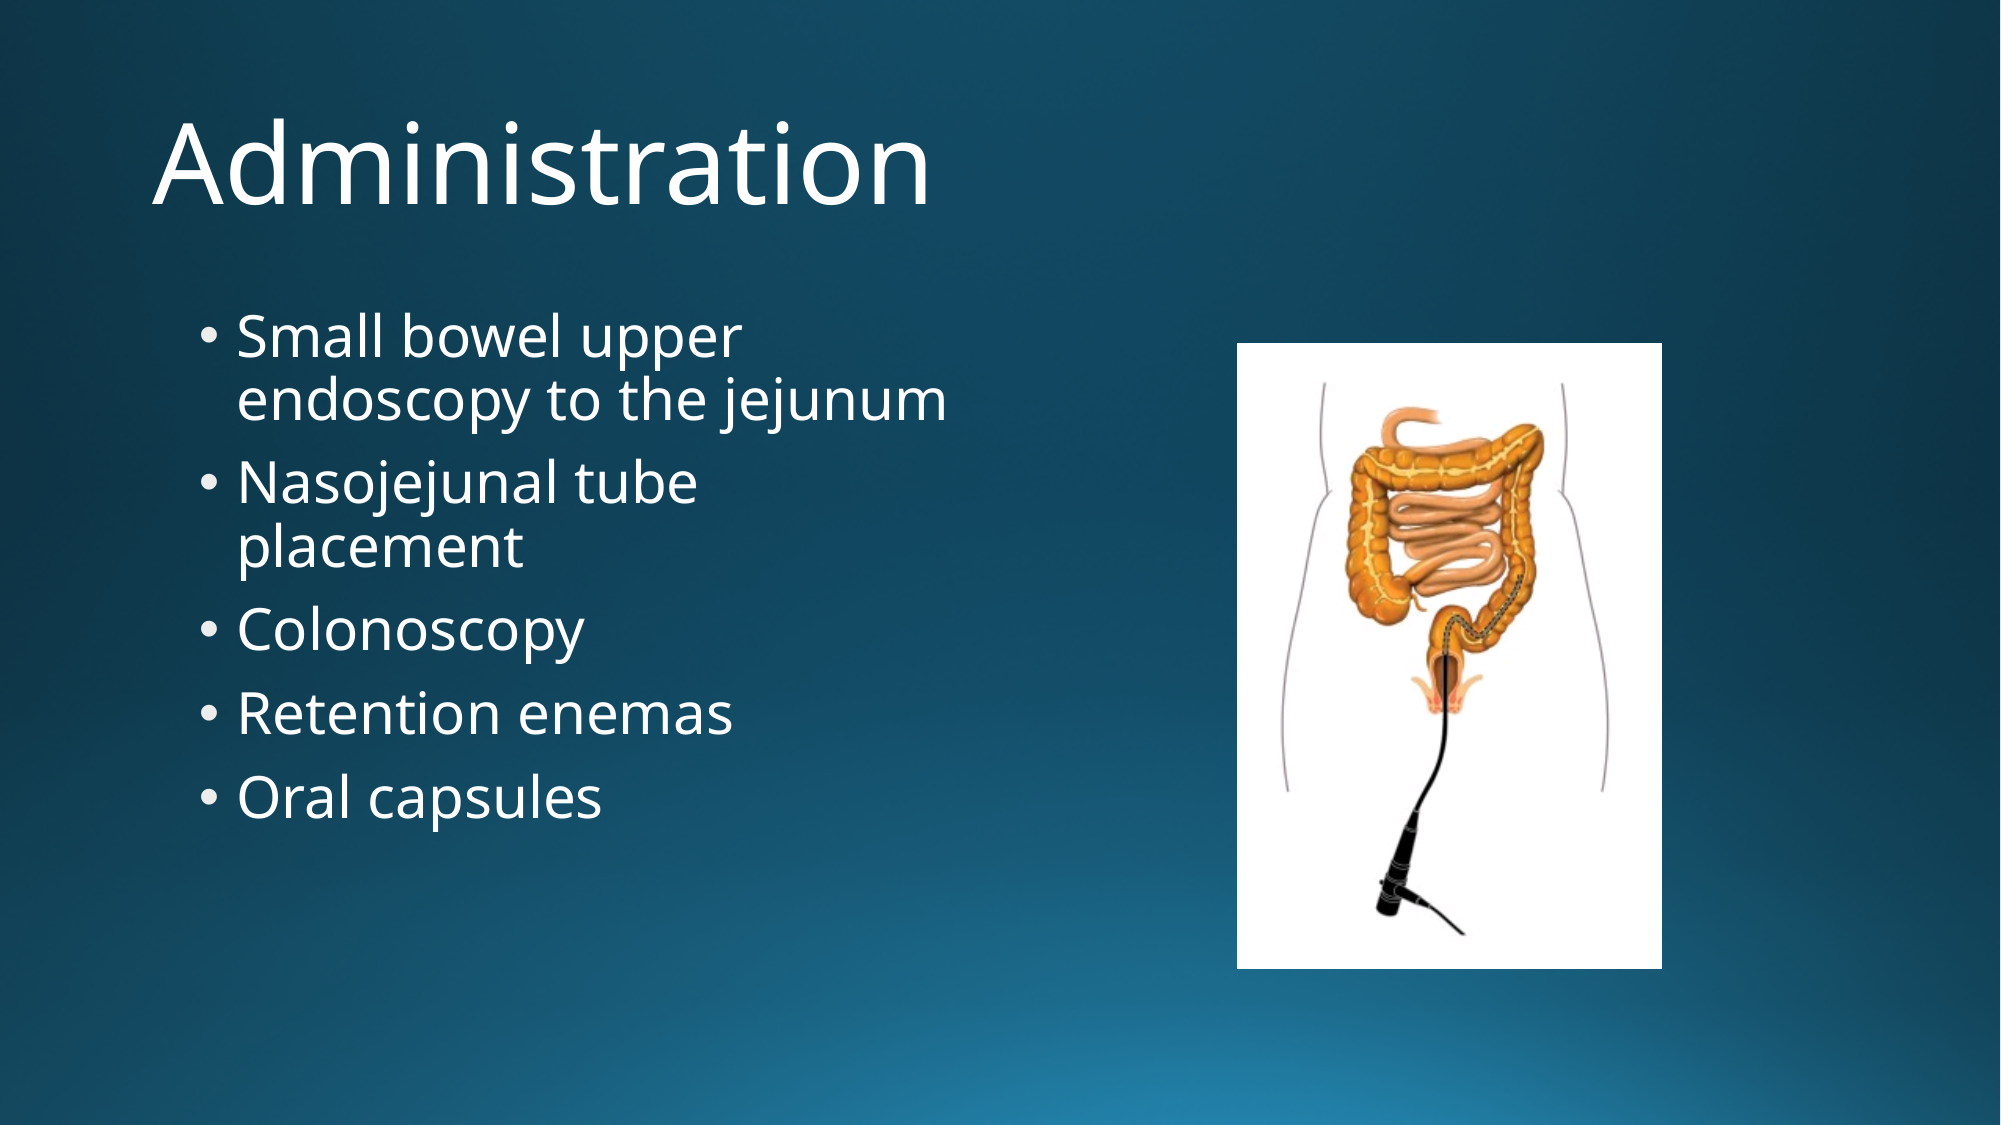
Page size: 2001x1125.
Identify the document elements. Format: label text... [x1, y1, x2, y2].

title Administration [137, 59, 1863, 278]
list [1237, 343, 1662, 969]
list Small bowel upper endoscopy to the jejunum Nasojejunal tube placement Colonoscopy Retention enemas Oral capsules [183, 299, 1009, 1014]
picture [0, 0, 2001, 1125]
